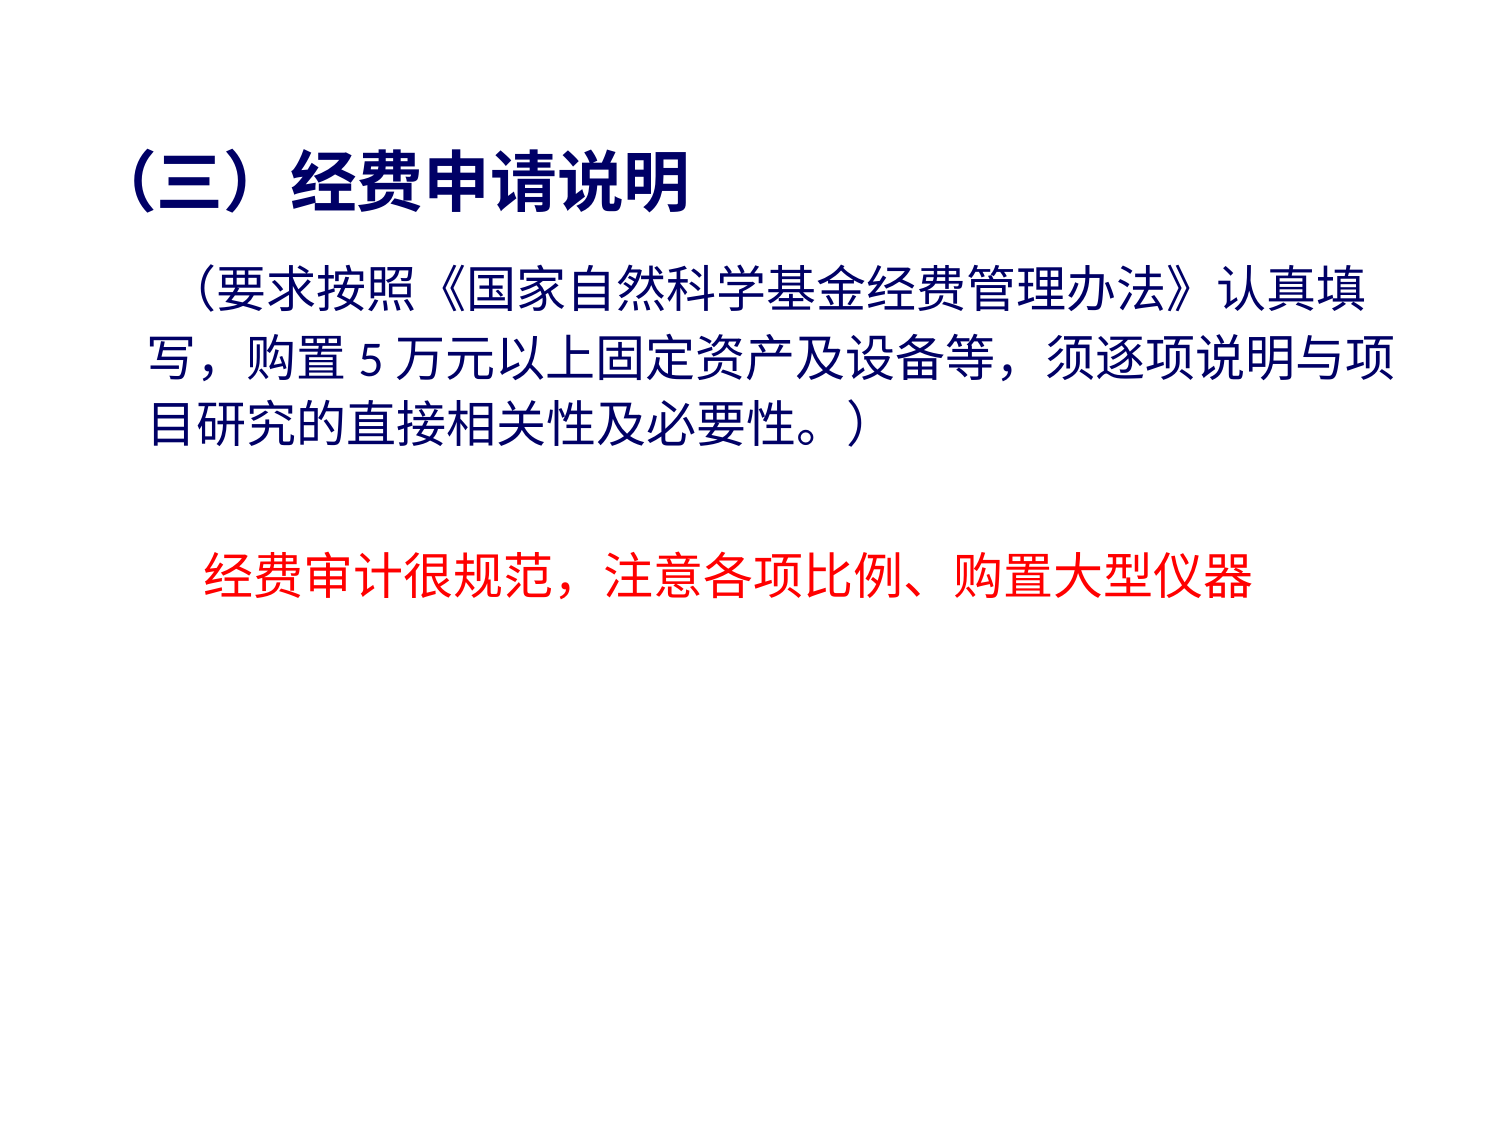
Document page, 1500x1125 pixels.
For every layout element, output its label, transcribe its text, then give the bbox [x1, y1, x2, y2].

list （三）经费申请说明 （要求按照《国家自然科学基金经费管理办法》认真填写，购置5万元以上固定资产及设备等，须逐项说明与项目研究的直接相关性及必要性。） 经费审计很规范，注意各项比例、购置大型仪器 [75, 99, 1425, 950]
